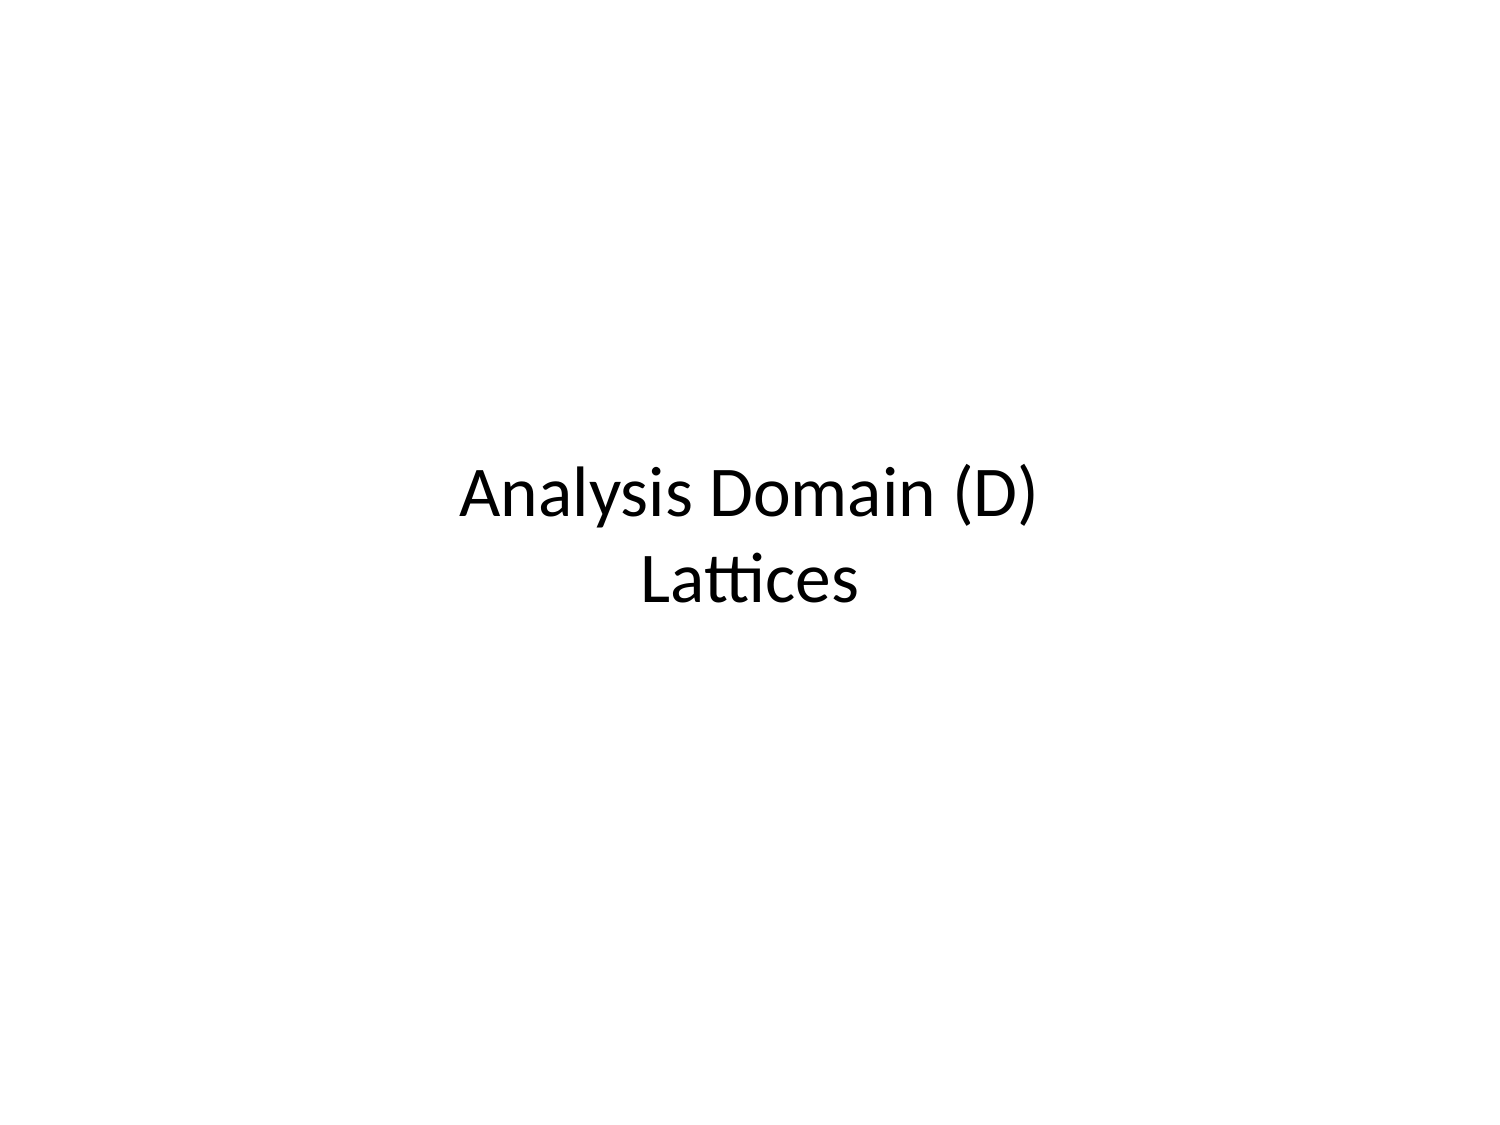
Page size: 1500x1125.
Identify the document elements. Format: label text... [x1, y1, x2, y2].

title Analysis Domain (D) Lattices [75, 437, 1425, 625]
